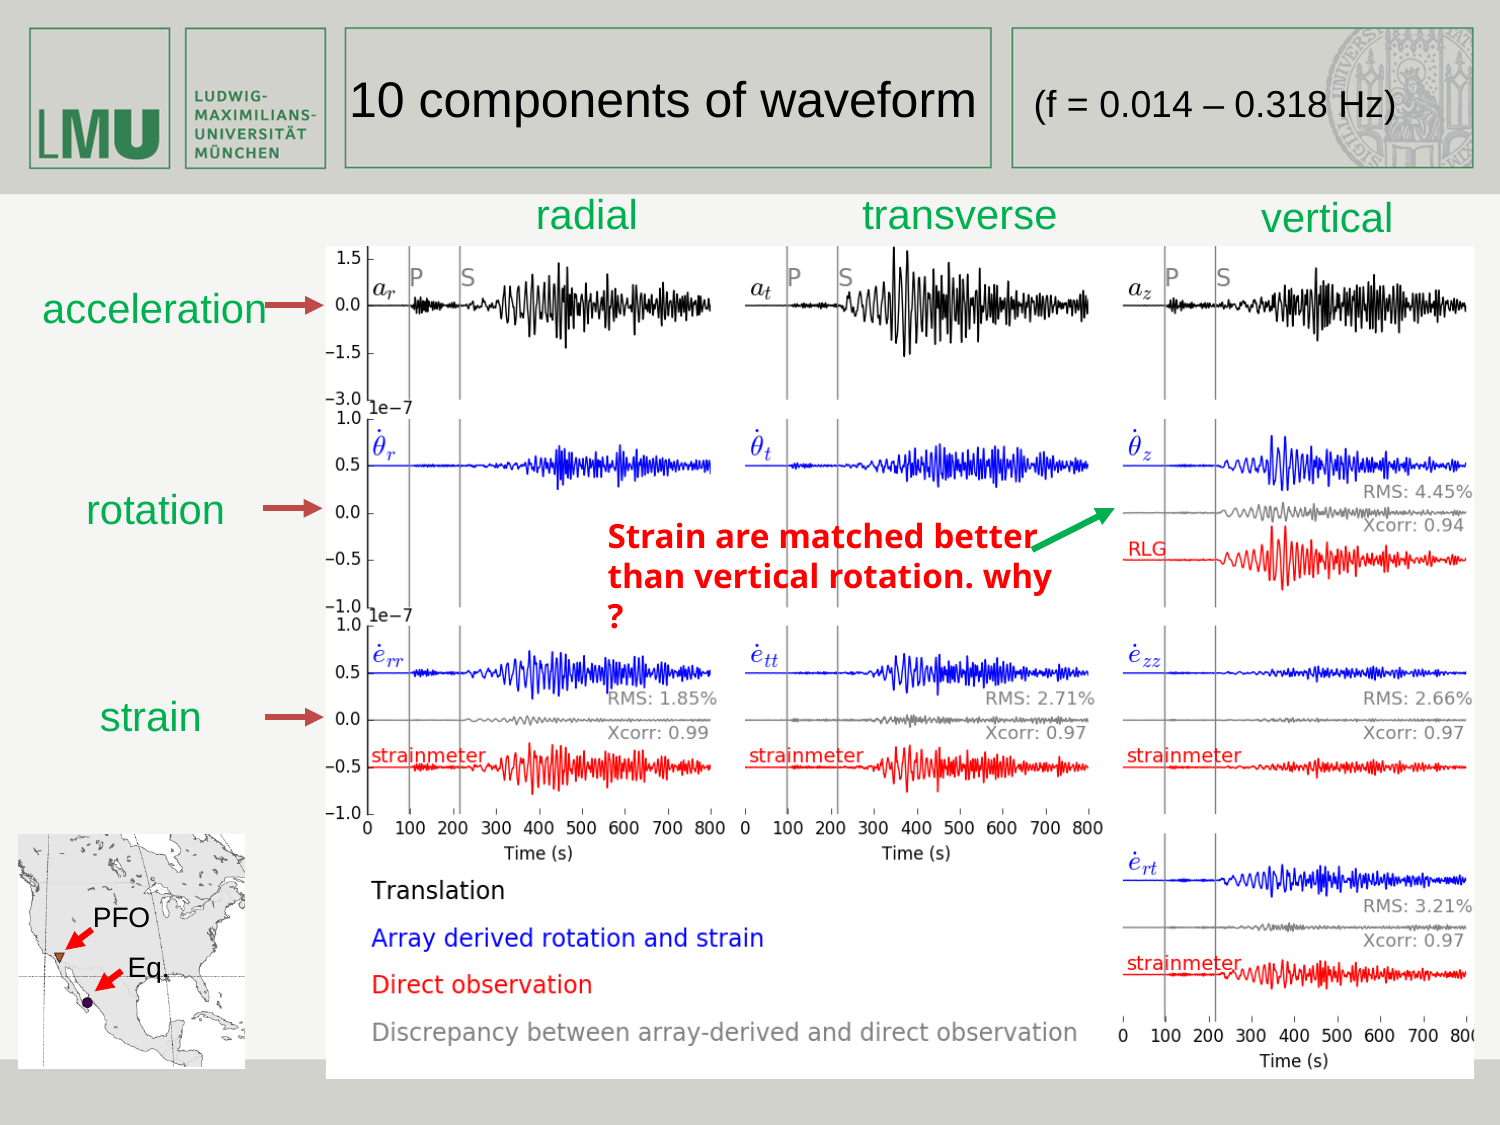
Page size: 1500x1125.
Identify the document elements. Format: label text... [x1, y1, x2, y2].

text_box strain [85, 682, 218, 747]
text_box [1031, 507, 1115, 551]
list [325, 245, 1475, 1080]
title 10 components of waveform (f = 0.014 – 0.318 Hz) [349, 7, 1423, 196]
text_box acceleration [27, 274, 283, 340]
text_box radial [521, 196, 654, 244]
text_box vertical [1246, 196, 1409, 244]
text_box rotation [71, 475, 241, 541]
text_box transverse [847, 196, 1073, 244]
picture [18, 834, 245, 1069]
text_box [64, 929, 93, 951]
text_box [94, 970, 122, 992]
